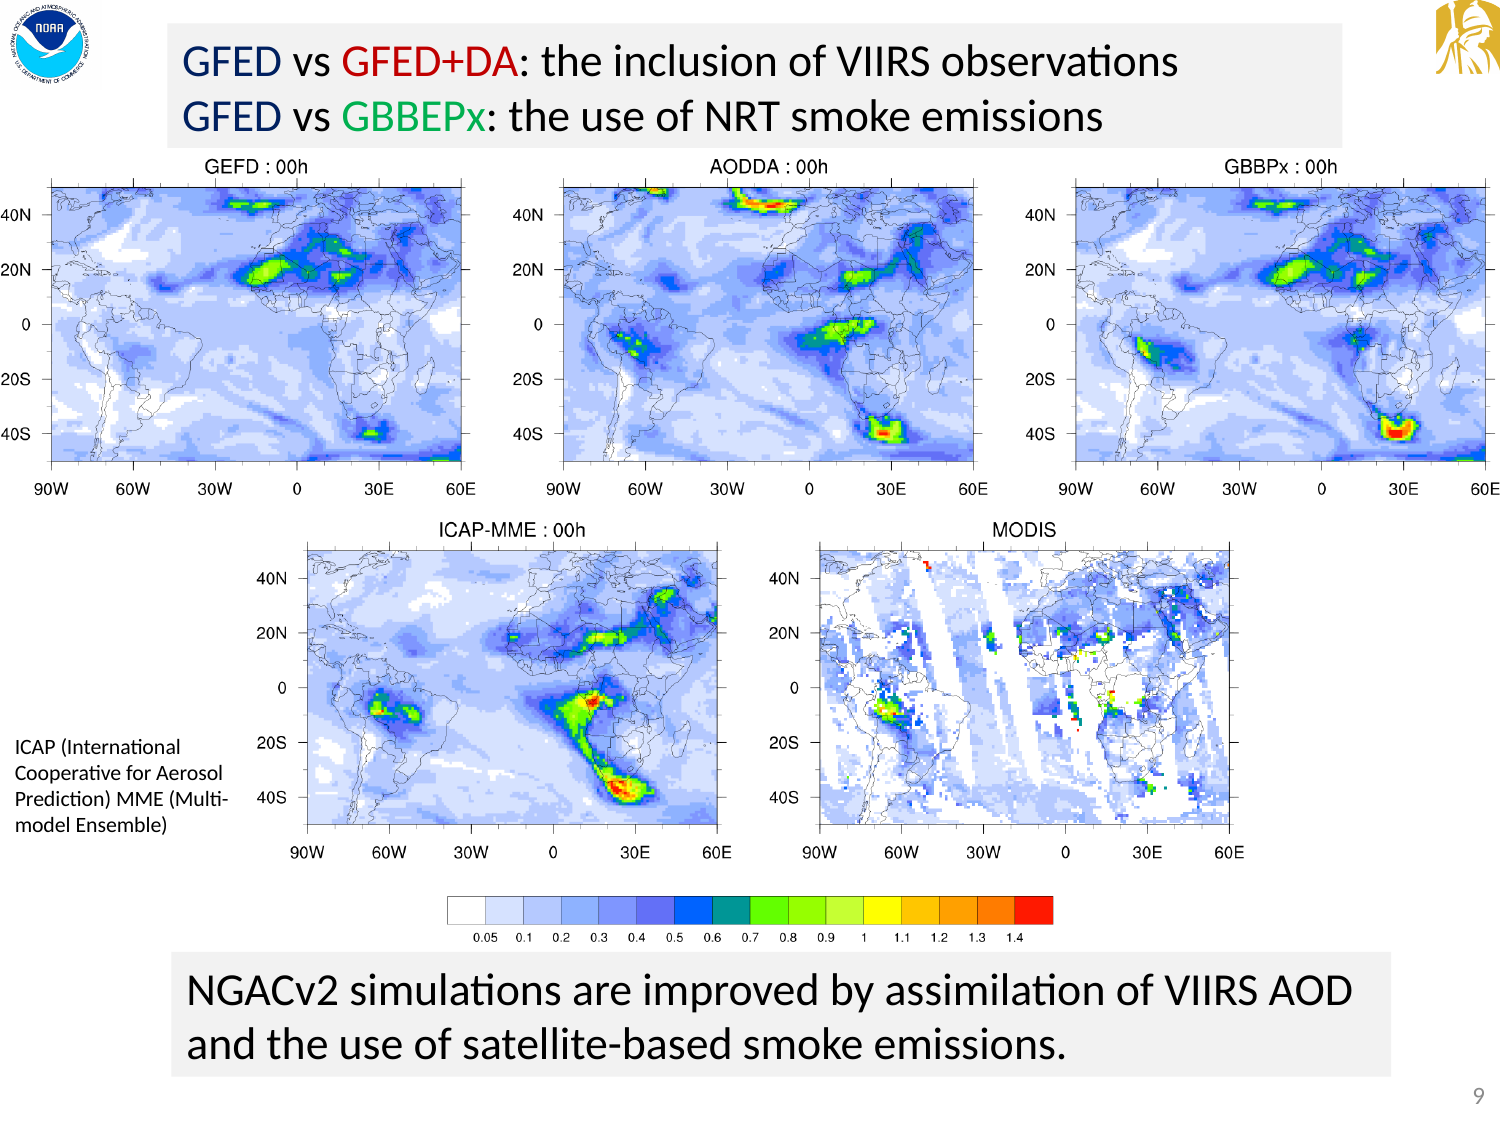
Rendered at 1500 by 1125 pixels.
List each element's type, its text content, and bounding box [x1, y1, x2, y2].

text_box NGACv2 simulations are improved by assimilation of VIIRS AOD and the use of satellite-based smoke emissions. [171, 951, 1392, 1077]
text_box GFED vs GFED+DA: the inclusion of VIIRS observations GFED vs GBBEPx: the use of NRT smoke emissions [167, 23, 1343, 148]
picture [1435, 0, 1500, 78]
picture [0, 158, 1500, 942]
slide_number 9 [1149, 1065, 1500, 1125]
picture [0, 0, 102, 90]
